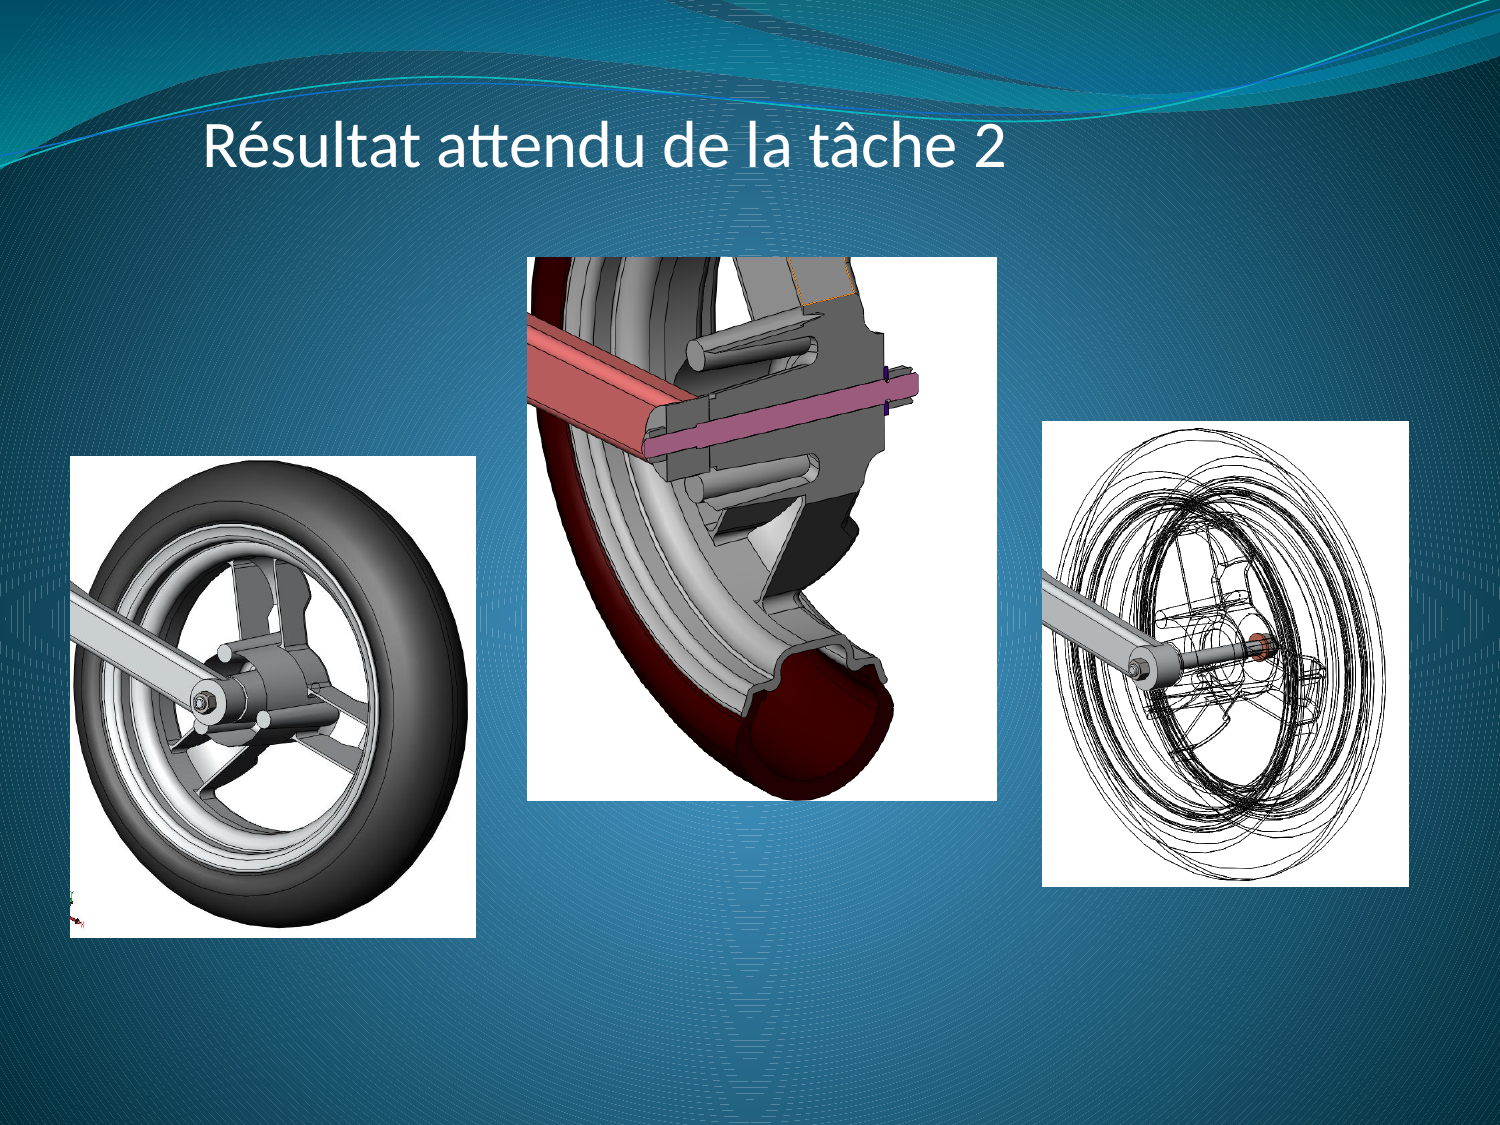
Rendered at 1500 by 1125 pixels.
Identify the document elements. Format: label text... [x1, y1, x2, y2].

text_box Résultat attendu de la tâche 2 [187, 93, 1207, 189]
picture [527, 257, 997, 801]
picture [1042, 421, 1410, 887]
picture [70, 456, 476, 938]
